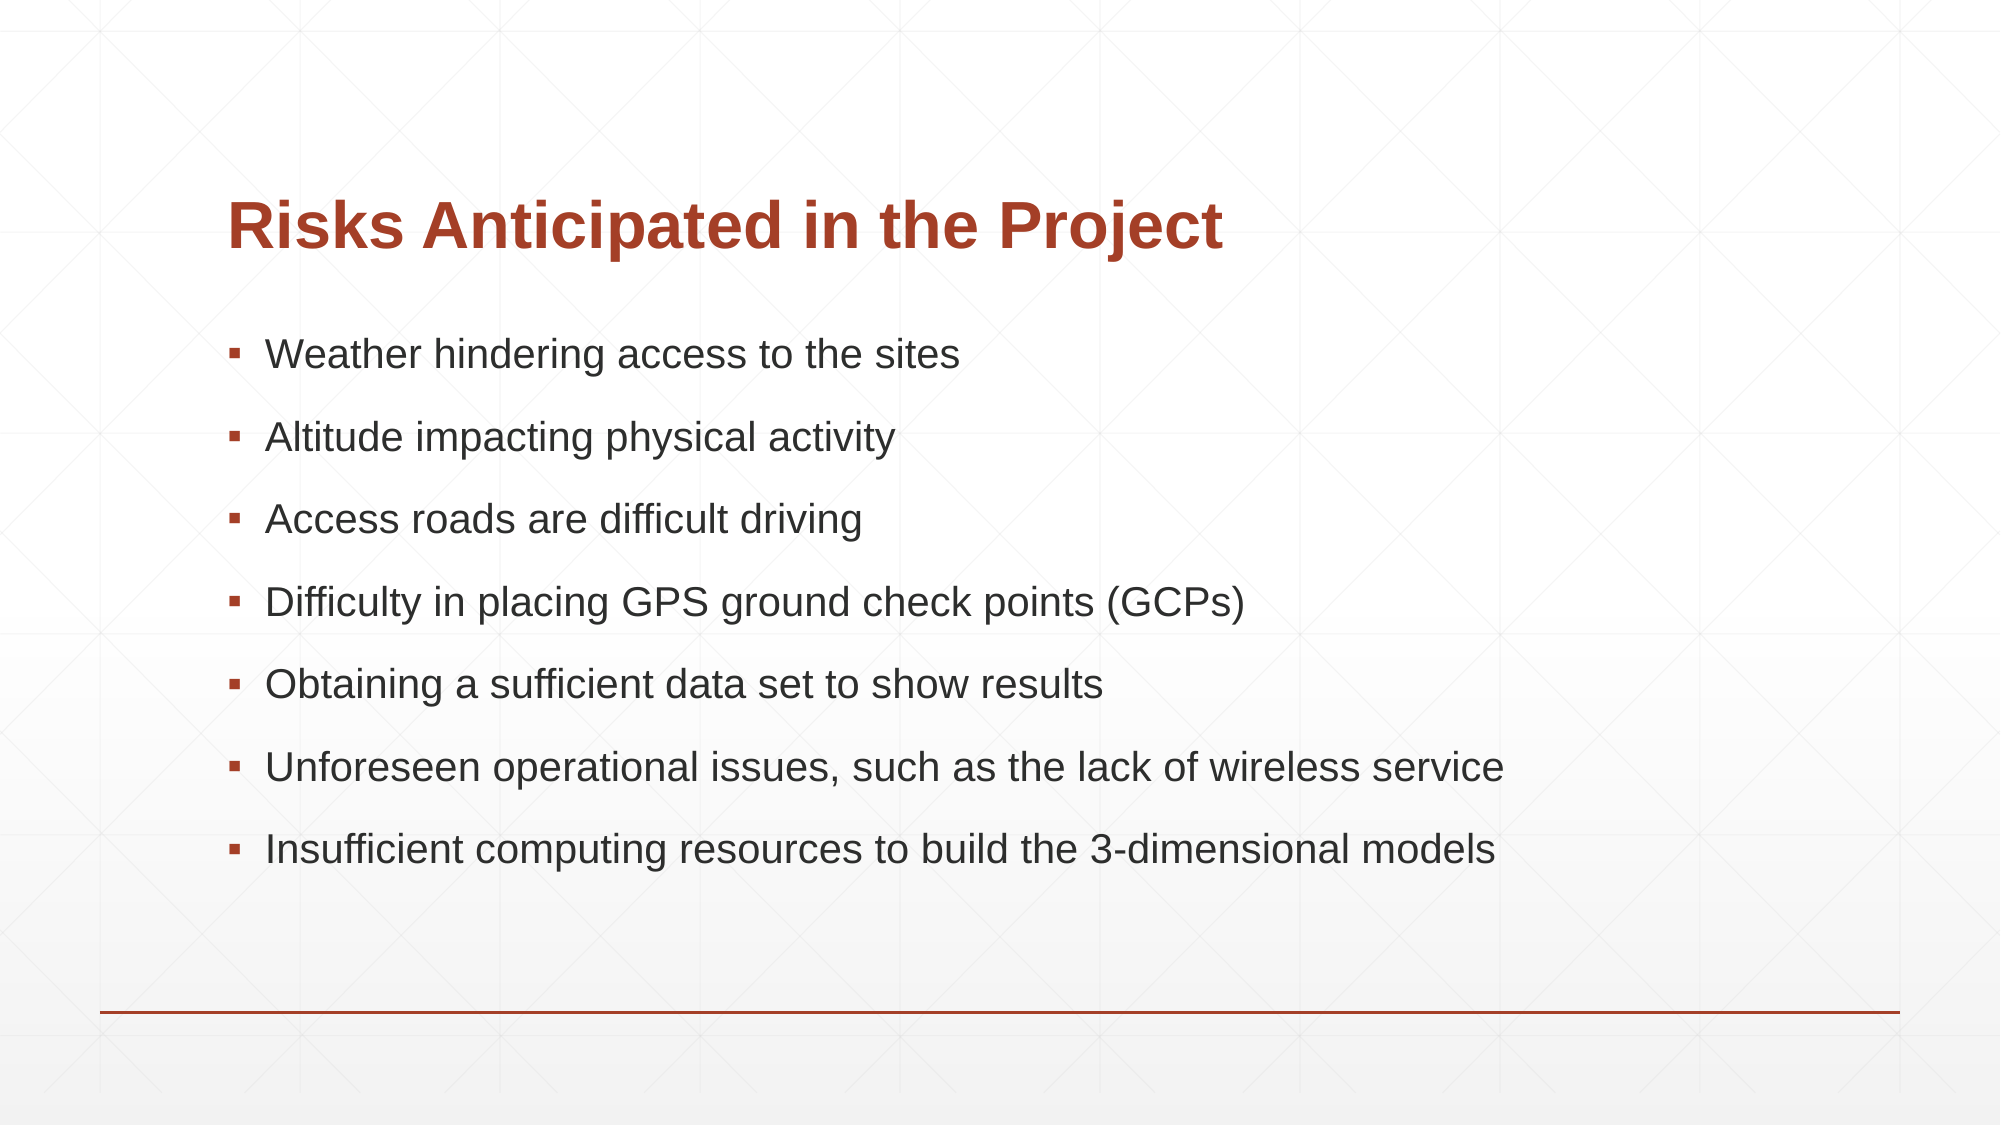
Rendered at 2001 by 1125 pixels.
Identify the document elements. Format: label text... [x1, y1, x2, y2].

list Weather hindering access to the sites Altitude impacting physical activity Access roads are difficult driving Difficulty in placing GPS ground check points (GCPs) Obtaining a sufficient data set to show results Unforeseen operational issues, such as the lack of wireless service Insufficient computing resources to build the 3-dimensional models [212, 324, 1788, 950]
title Risks Anticipated in the Project [212, 82, 1788, 271]
